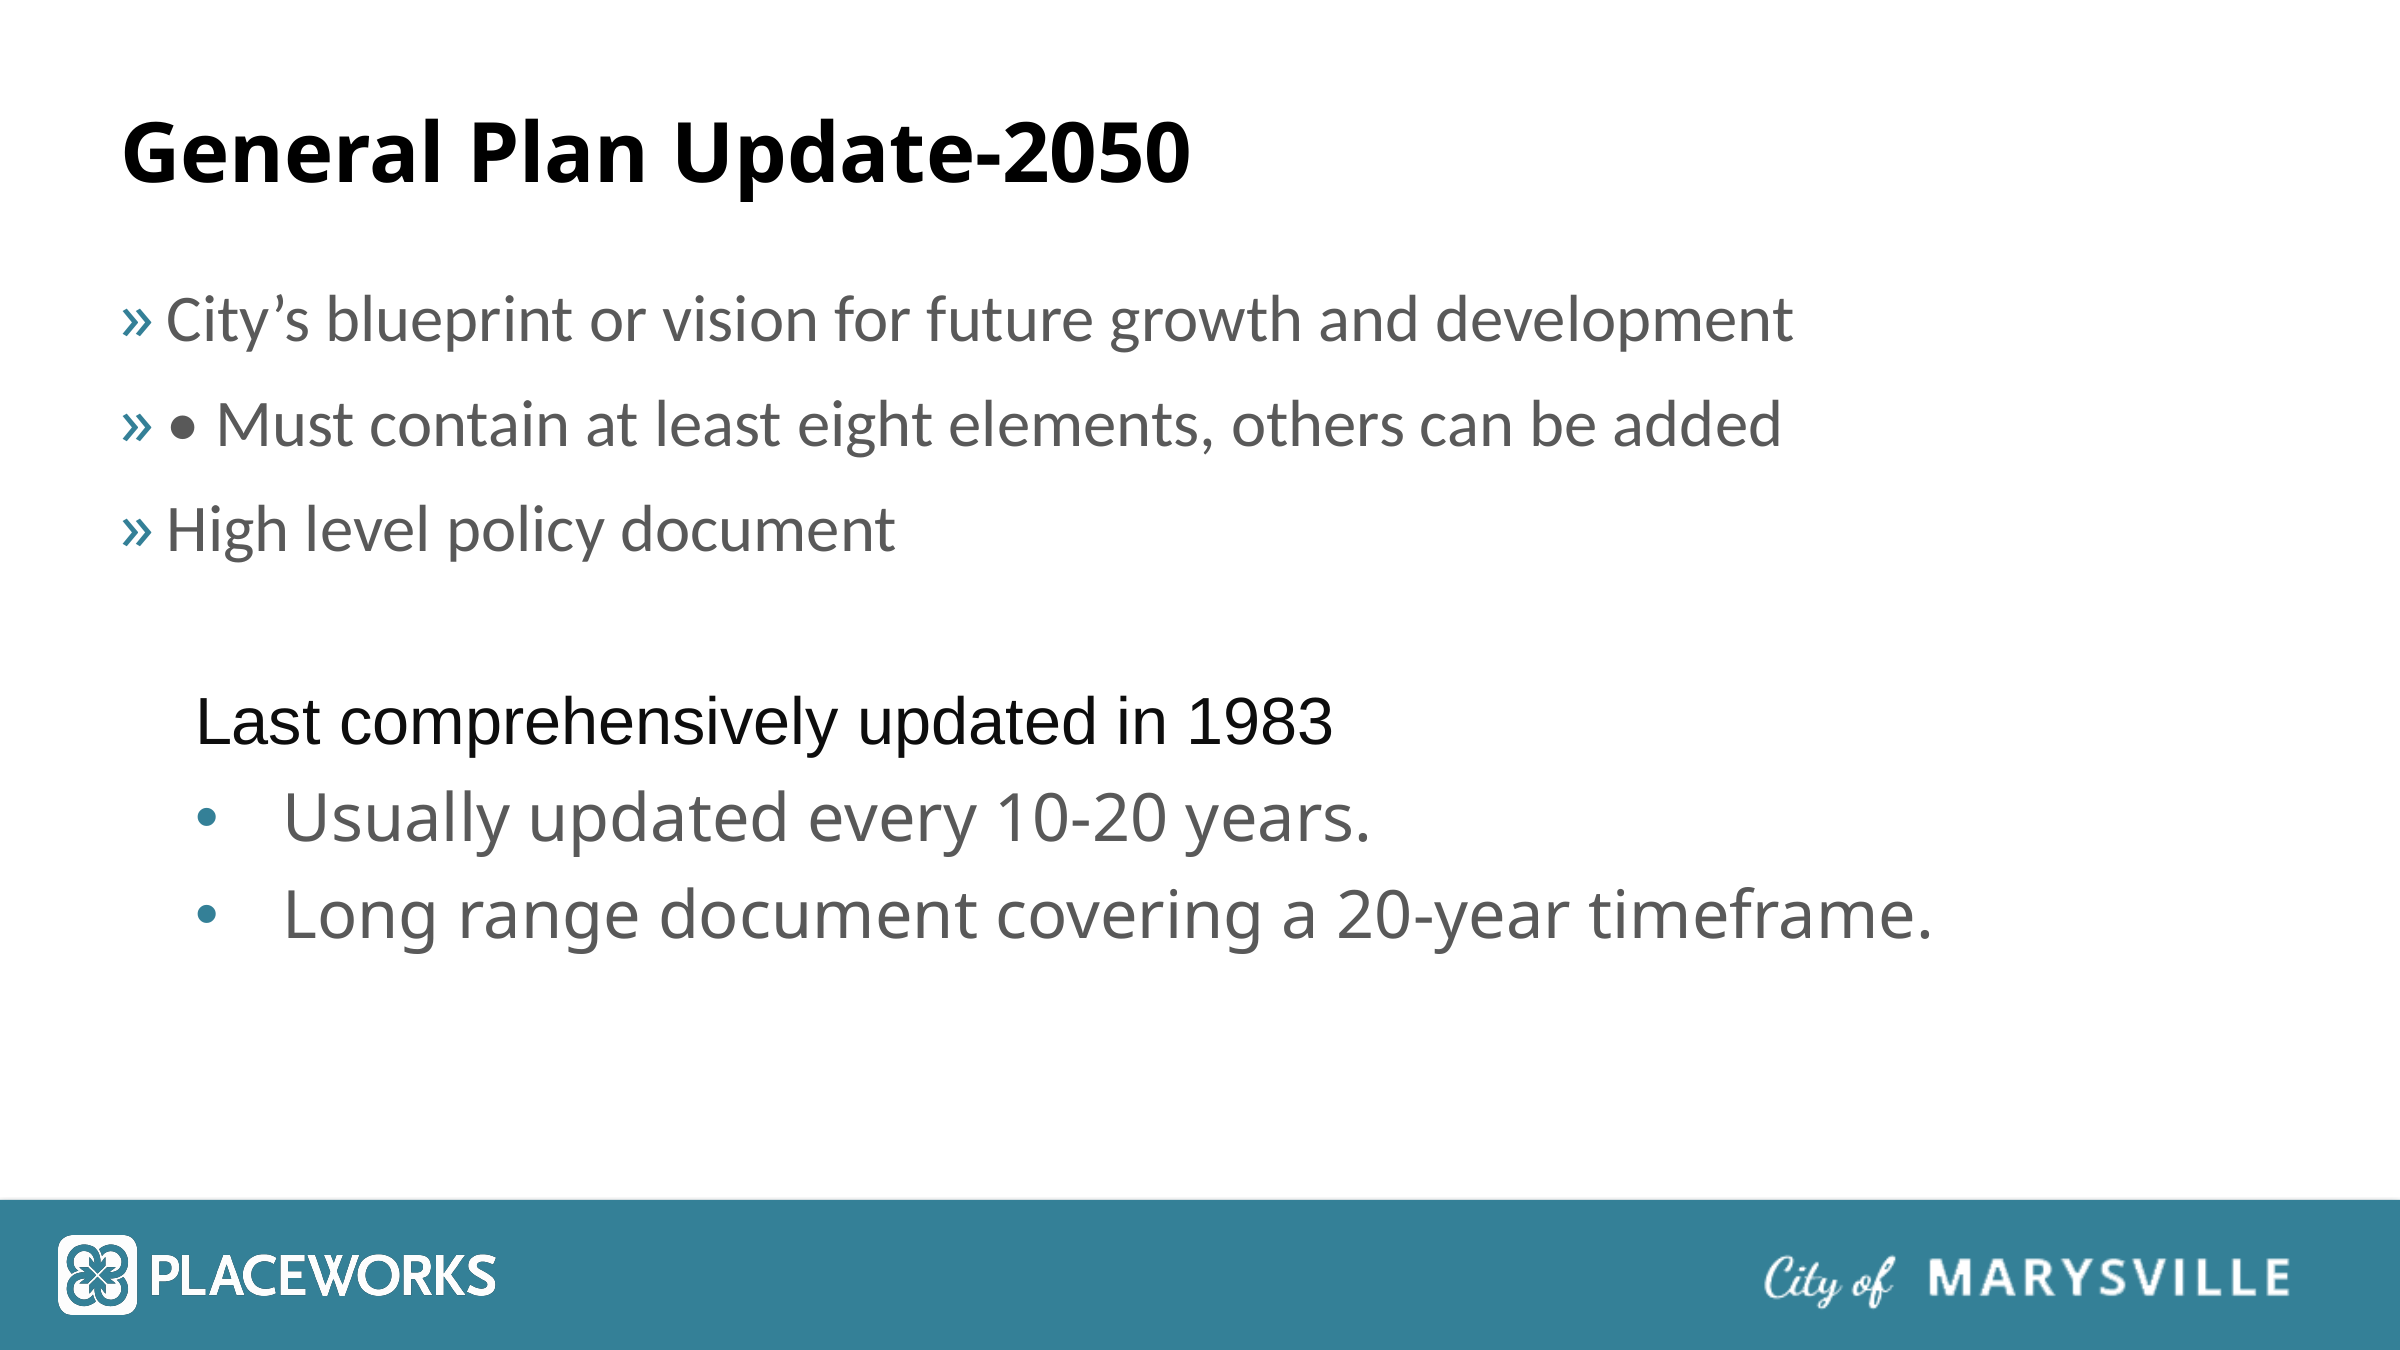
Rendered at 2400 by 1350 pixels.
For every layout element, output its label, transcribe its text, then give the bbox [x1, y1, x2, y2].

picture [1737, 1220, 2326, 1328]
picture [58, 1235, 496, 1315]
title General Plan Update-2050 [120, 100, 2280, 200]
list City’s blueprint or vision for future growth and development • Must contain at least eight elements, others can be added High level policy document Last comprehensively updated in 1983 Usually updated every 10-20 years. Long range document covering a 20-year timeframe. [120, 275, 2280, 1170]
